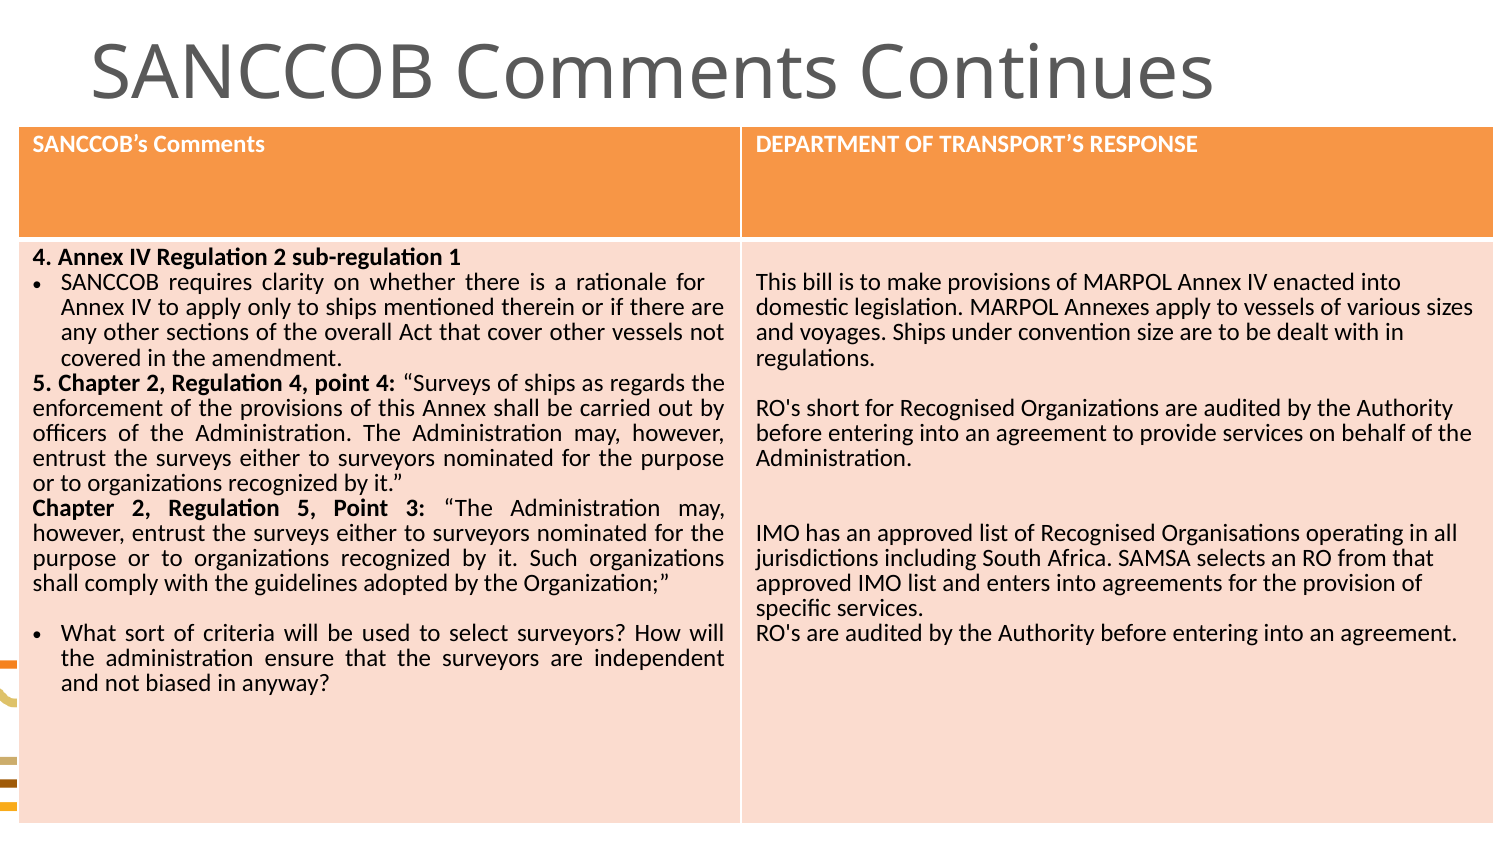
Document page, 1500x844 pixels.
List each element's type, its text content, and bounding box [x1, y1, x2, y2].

picture [0, 0, 1500, 844]
table_header SANCCOB’s Comments [19, 127, 740, 237]
table_cell 4. Annex IV Regulation 2 sub-regulation 1 SANCCOB requires clarity on whether there is a rationale for Annex IV to apply only to ships mentioned therein or if there are any other sections of the overall Act that cover other vessels not covered in the amendment. 5. Chapter 2, Regulation 4, point 4: “Surveys of ships as regards the enforcement of the provisions of this Annex shall be carried out by officers of the Administration. The Administration may, however, entrust the surveys either to surveyors nominated for the purpose or to organizations recognized by it.” Chapter 2, Regulation 5, Point 3: “The Administration may, however, entrust the surveys either to surveyors nominated for the purpose or to organizations recognized by it. Such organizations shall comply with the guidelines adopted by the Organization;” What sort of criteria will be used to select surveyors? How will the administration ensure that the surveyors are independent and not biased in anyway? [19, 242, 740, 823]
title SANCCOB Comments Continues [75, 33, 1425, 103]
table_header DEPARTMENT OF TRANSPORT’S RESPONSE [742, 127, 1493, 237]
table_cell This bill is to make provisions of MARPOL Annex IV enacted into domestic legislation. MARPOL Annexes apply to vessels of various sizes and voyages. Ships under convention size are to be dealt with in regulations. RO's short for Recognised Organizations are audited by the Authority before entering into an agreement to provide services on behalf of the Administration. IMO has an approved list of Recognised Organisations operating in all jurisdictions including South Africa. SAMSA selects an RO from that approved IMO list and enters into agreements for the provision of specific services. RO's are audited by the Authority before entering into an agreement. [742, 242, 1493, 823]
